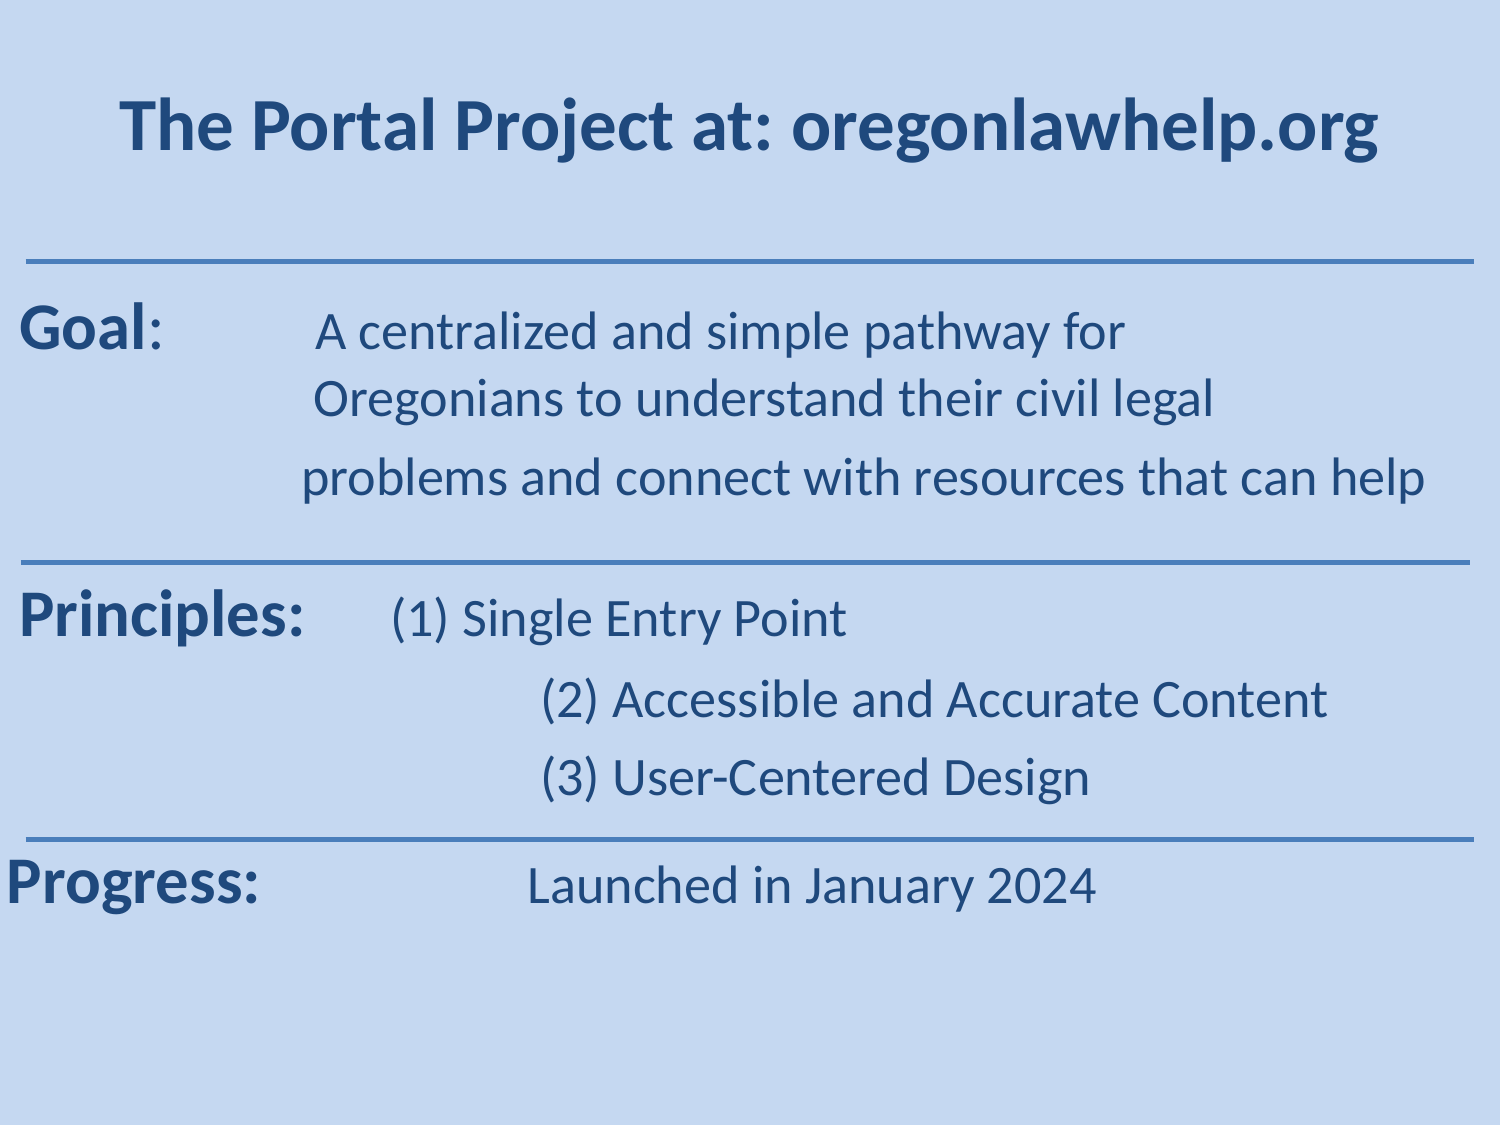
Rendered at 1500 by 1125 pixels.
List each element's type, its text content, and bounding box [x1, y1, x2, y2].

subtitle Principles: (1) Single Entry Point (2) Accessible and Accurate Content (3) User-Centered Design [0, 563, 1500, 850]
text_box Goal: A centralized and simple pathway for Oregonians to understand their civil legal problems and connect with resources that can help [0, 274, 1500, 563]
title The Portal Project at: oregonlawhelp.org [0, 0, 1500, 242]
text_box Progress: Launched in January 2024 [0, 829, 1488, 1117]
